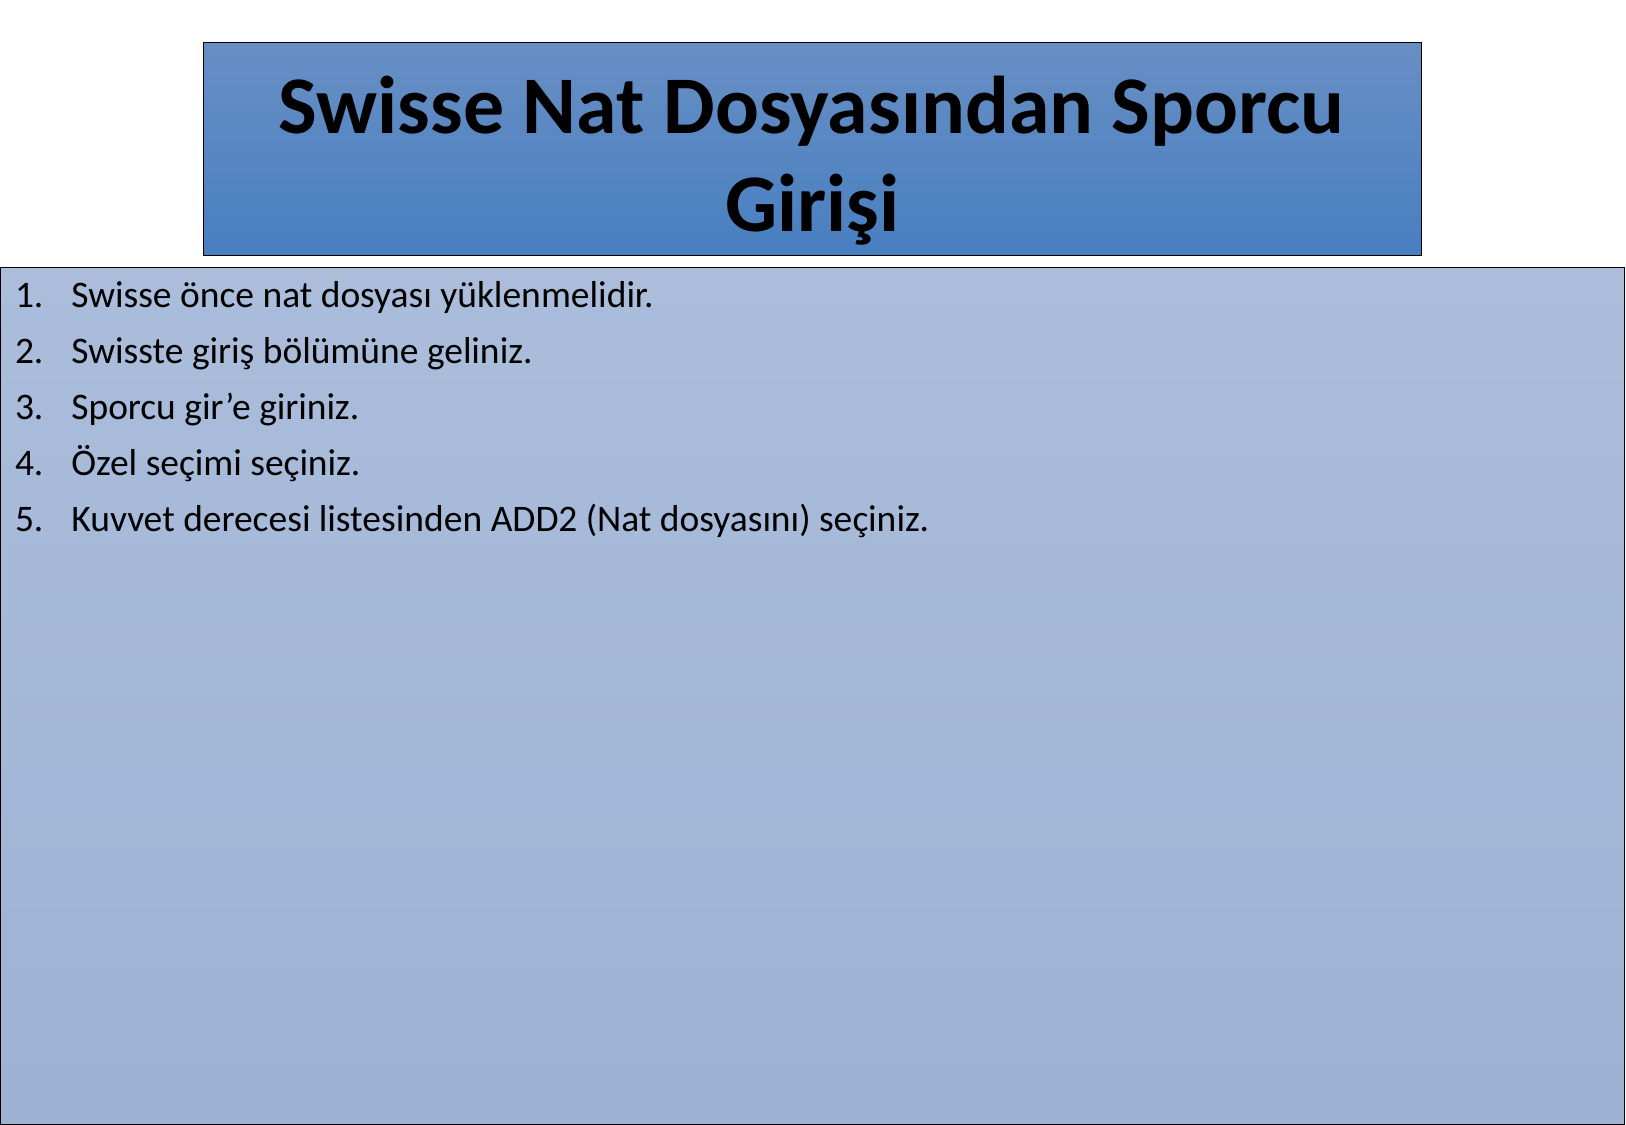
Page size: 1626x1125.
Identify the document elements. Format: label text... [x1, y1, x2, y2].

title Swisse Nat Dosyasından Sporcu Girişi [203, 42, 1422, 256]
subtitle Swisse önce nat dosyası yüklenmelidir. Swisste giriş bölümüne geliniz. Sporcu gir’e giriniz. Özel seçimi seçiniz. Kuvvet derecesi listesinden ADD2 (Nat dosyasını) seçiniz. [0, 267, 1625, 1125]
